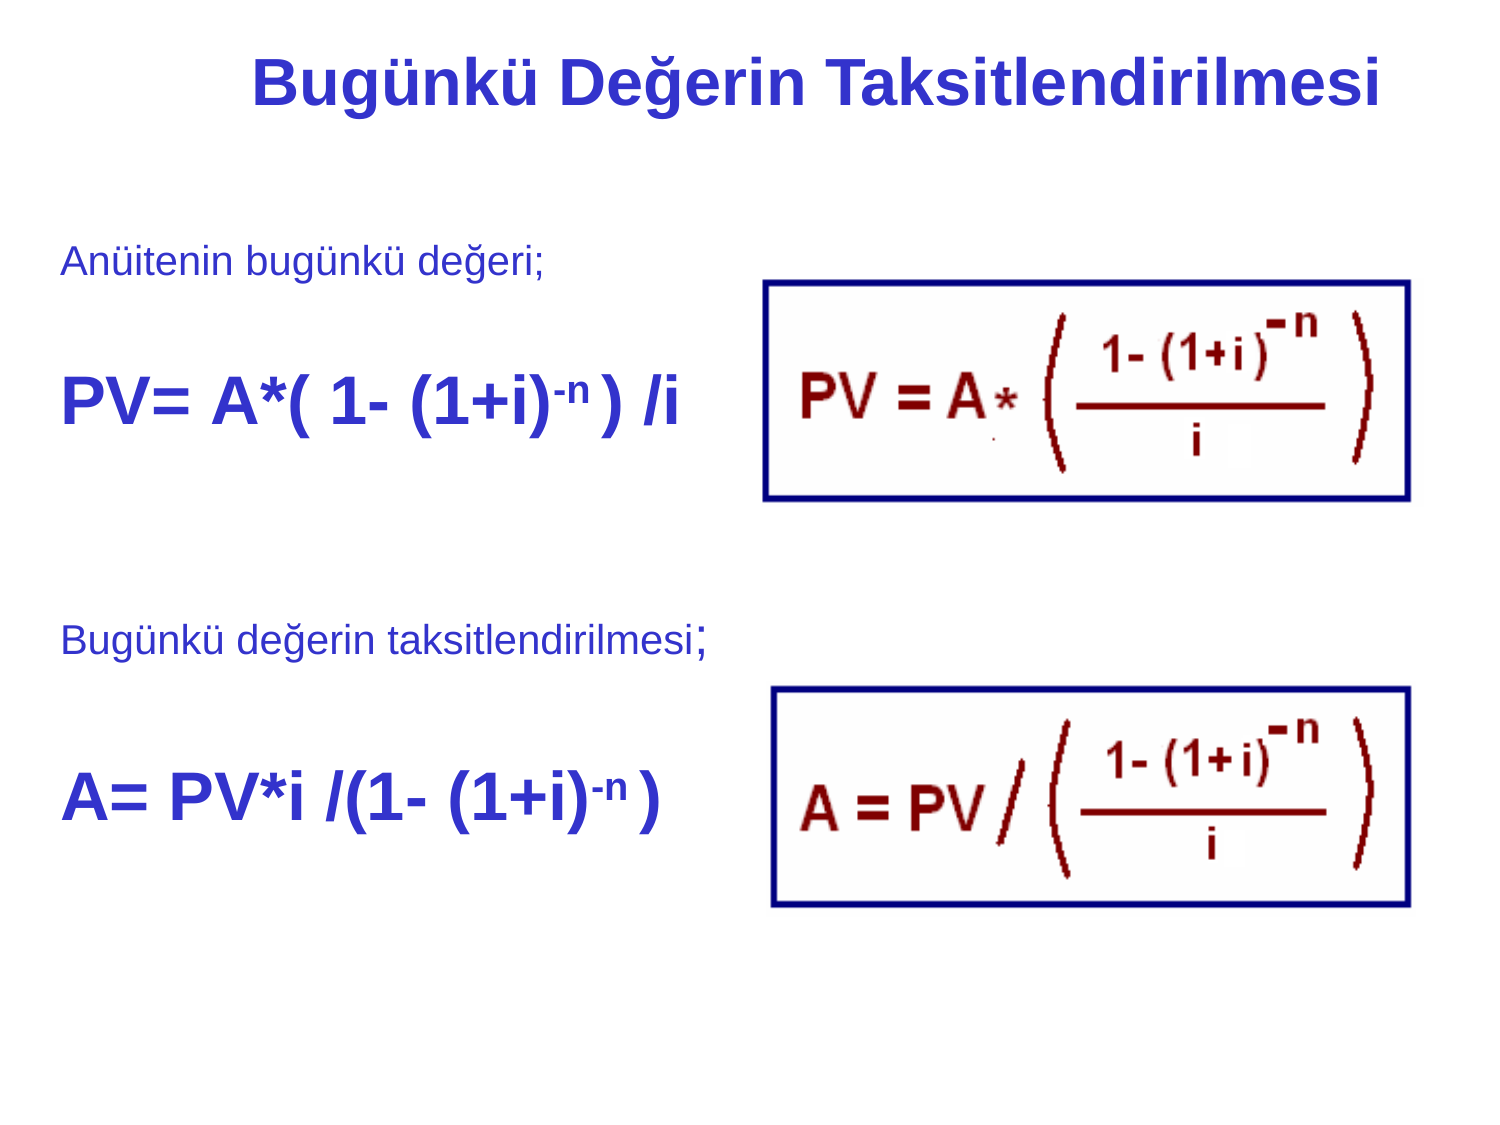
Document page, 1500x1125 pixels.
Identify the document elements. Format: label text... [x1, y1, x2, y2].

title Bugünkü Değerin Taksitlendirilmesi [236, 10, 1476, 148]
list Anüitenin bugünkü değeri; PV= A*( 1- (1+i)-n ) /i Bugünkü değerin taksitlendirilmesi; A= PV*i /(1- (1+i)-n ) [44, 225, 881, 1001]
picture [761, 680, 1424, 918]
picture [761, 278, 1424, 508]
